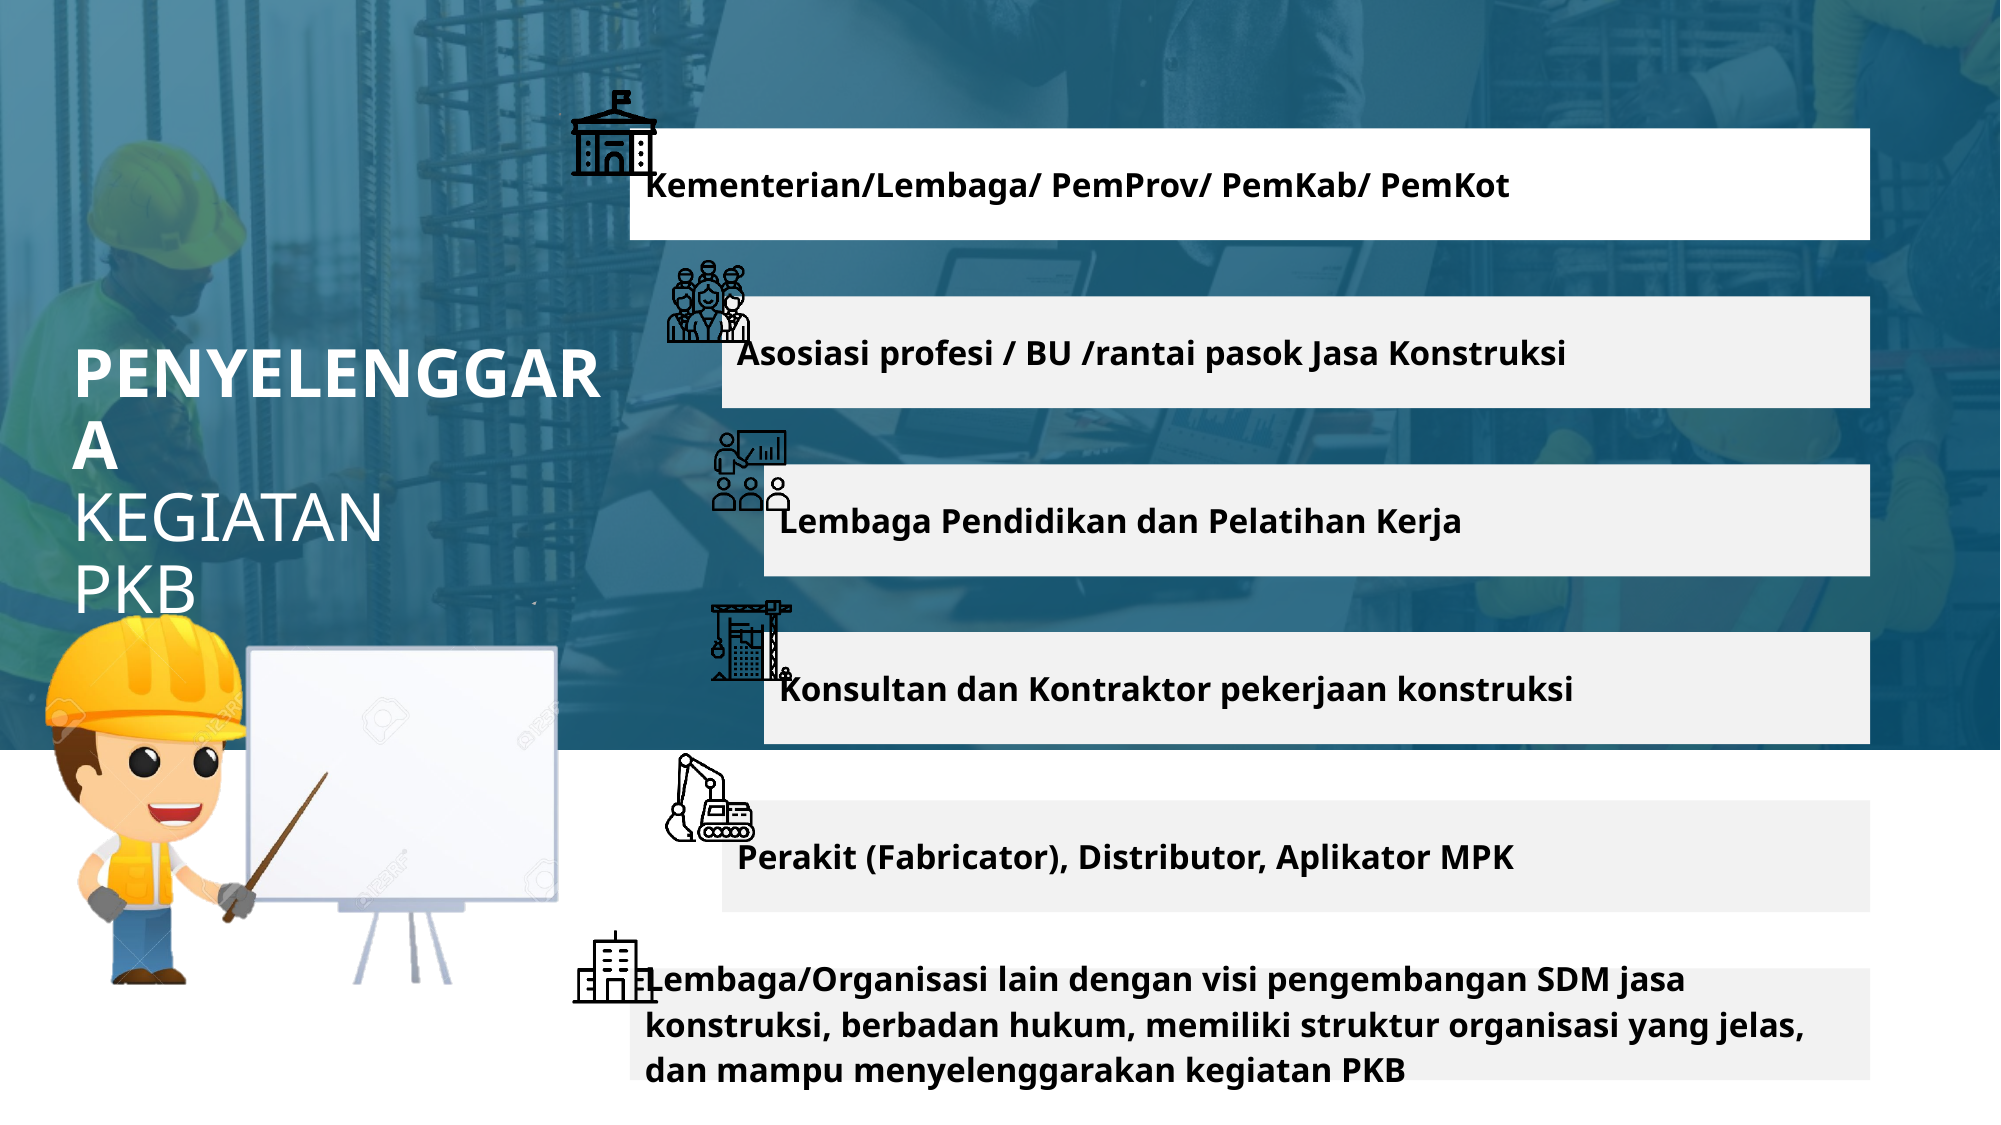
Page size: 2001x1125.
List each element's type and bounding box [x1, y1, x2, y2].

picture [665, 753, 755, 842]
picture [0, 0, 2000, 1084]
picture [664, 258, 751, 344]
picture [571, 90, 657, 176]
picture [709, 430, 791, 511]
picture [711, 600, 792, 681]
text_box [529, 23, 1871, 1088]
